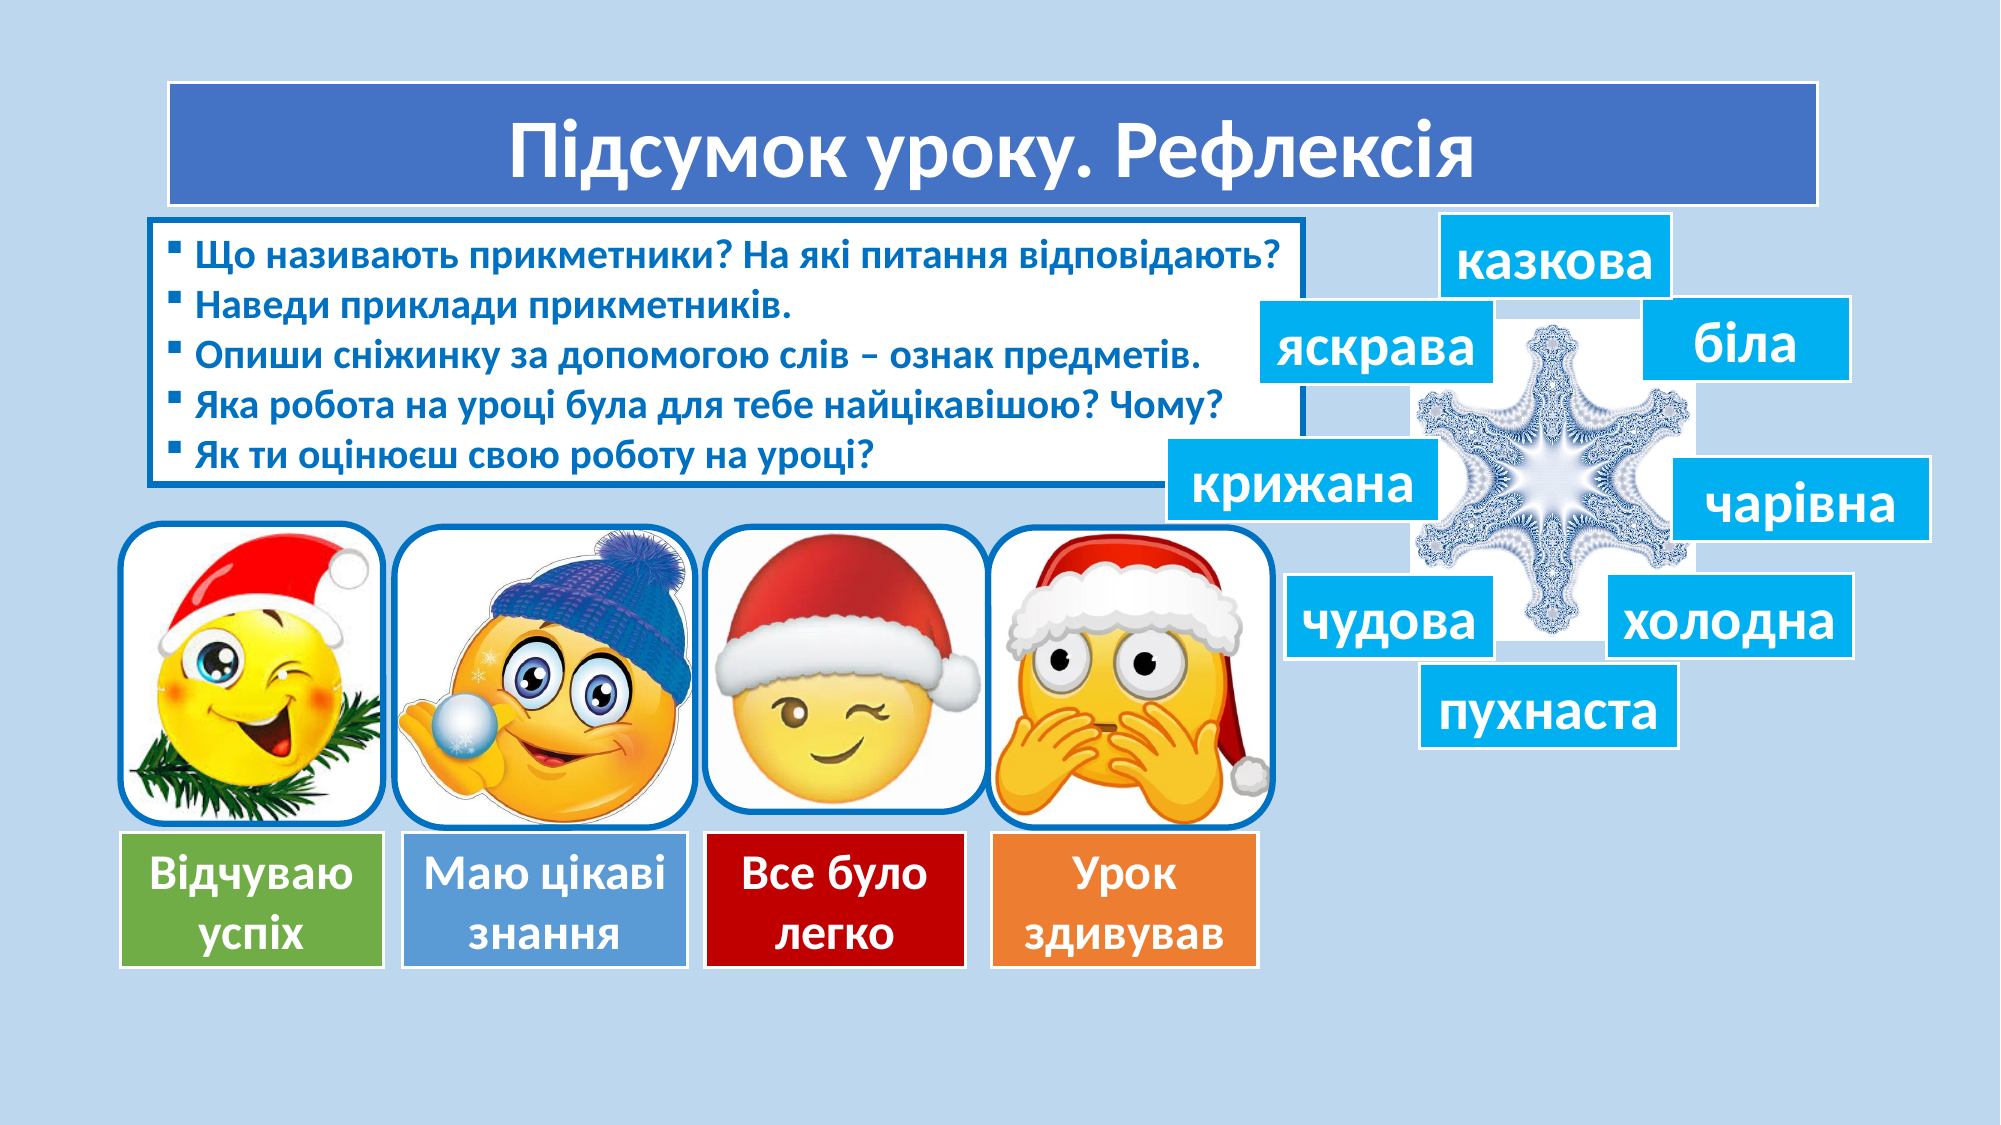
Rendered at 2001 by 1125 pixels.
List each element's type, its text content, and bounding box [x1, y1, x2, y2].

picture [394, 526, 696, 828]
text_box Відчуваю успіх [119, 831, 385, 969]
picture [1681, 611, 1696, 639]
picture [1451, 611, 1473, 639]
picture [1409, 338, 1414, 364]
text_box Все було легко [703, 831, 967, 969]
picture [1625, 611, 1647, 638]
text_box крижана [1165, 436, 1409, 523]
text_box Що називають прикметники? На які питання відповідають? Наведи приклади прикметників. Опиши сніжинку за допомогою слів – ознак предметів. Яка робота на уроці була для тебе найцікавішою? Чому? Як ти оцінюєш свою роботу на уроці? [149, 219, 1304, 486]
picture [704, 526, 1273, 828]
picture [1650, 611, 1677, 639]
text_box чудова [1283, 573, 1496, 661]
picture [120, 523, 384, 824]
picture [1424, 611, 1446, 638]
picture [1422, 337, 1444, 364]
text_box Урок здивував [990, 831, 1260, 969]
picture [1409, 319, 1696, 641]
text_box біла [1640, 295, 1852, 383]
text_box казкова [1438, 212, 1673, 300]
text_box яскрава [1256, 298, 1496, 386]
text_box чарівна [1696, 455, 1932, 543]
picture [1409, 612, 1417, 637]
text_box пухнаста [1418, 662, 1680, 750]
text_box холодна [1605, 572, 1855, 660]
text_box Маю цікаві знання [401, 831, 689, 969]
text_box Підсумок уроку. Рефлексія [167, 81, 1819, 207]
picture [1450, 337, 1472, 365]
